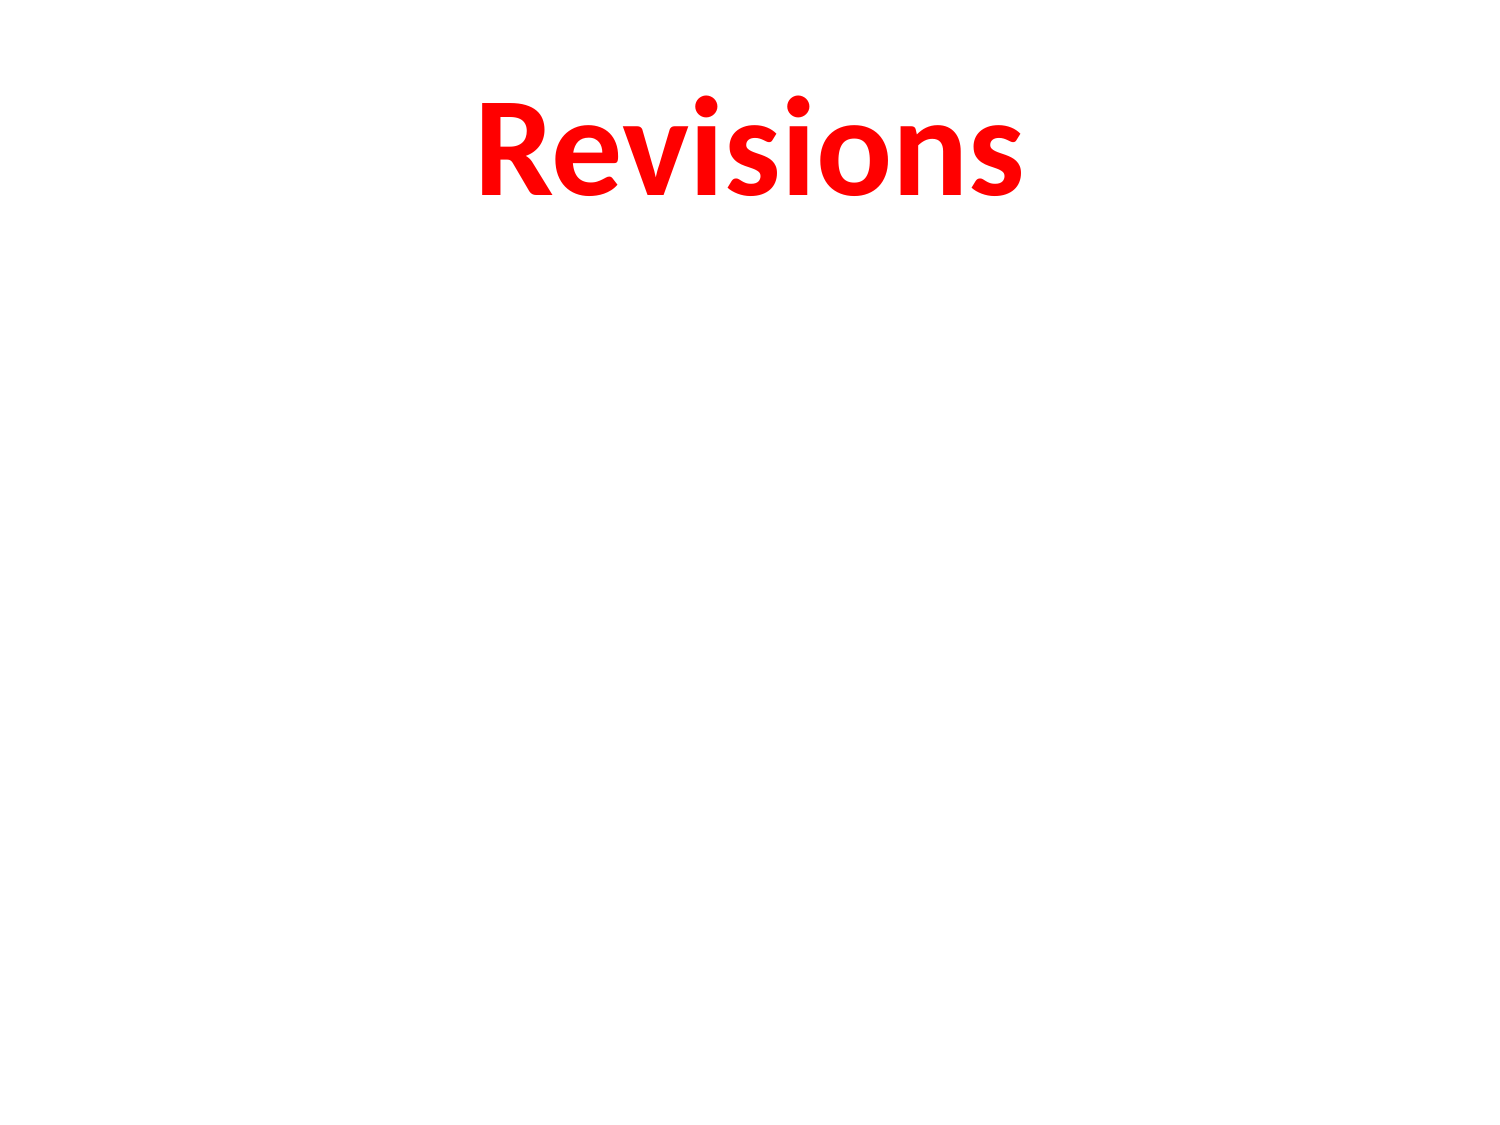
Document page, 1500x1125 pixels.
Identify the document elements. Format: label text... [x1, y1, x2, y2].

title Revisions [75, 45, 1425, 233]
